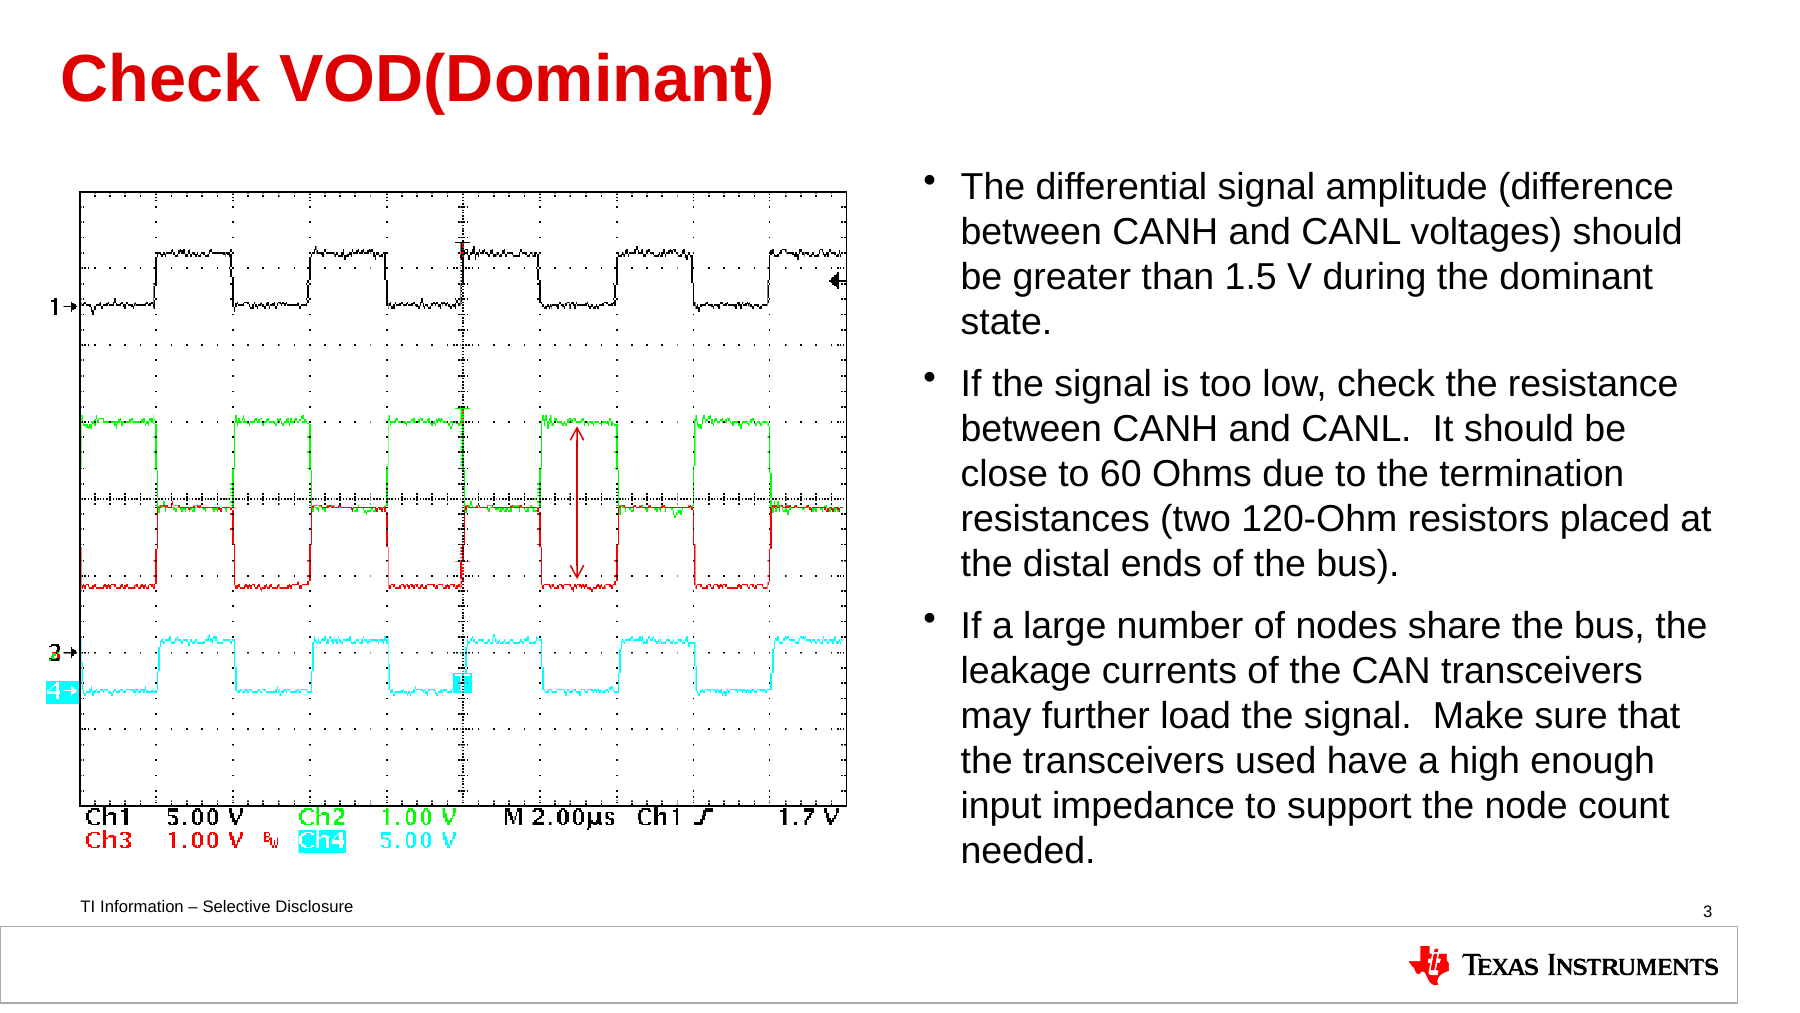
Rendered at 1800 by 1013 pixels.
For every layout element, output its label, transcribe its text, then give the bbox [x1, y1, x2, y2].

list The differential signal amplitude (difference between CANH and CANL voltages) should be greater than 1.5 V during the dominant state. If the signal is too low, check the resistance between CANH and CANL. It should be close to 60 Ohms due to the termination resistances (two 120-Ohm resistors placed at the distal ends of the bus). If a large number of nodes share the bus, the leakage currents of the CAN transceivers may further load the signal. Make sure that the transceivers used have a high enough input impedance to support the node count needed. [908, 154, 1733, 886]
title Check VOD(Dominant) [45, 20, 1711, 142]
picture [45, 187, 855, 874]
picture [1409, 946, 1718, 985]
slide_number 3 [1307, 892, 1728, 924]
